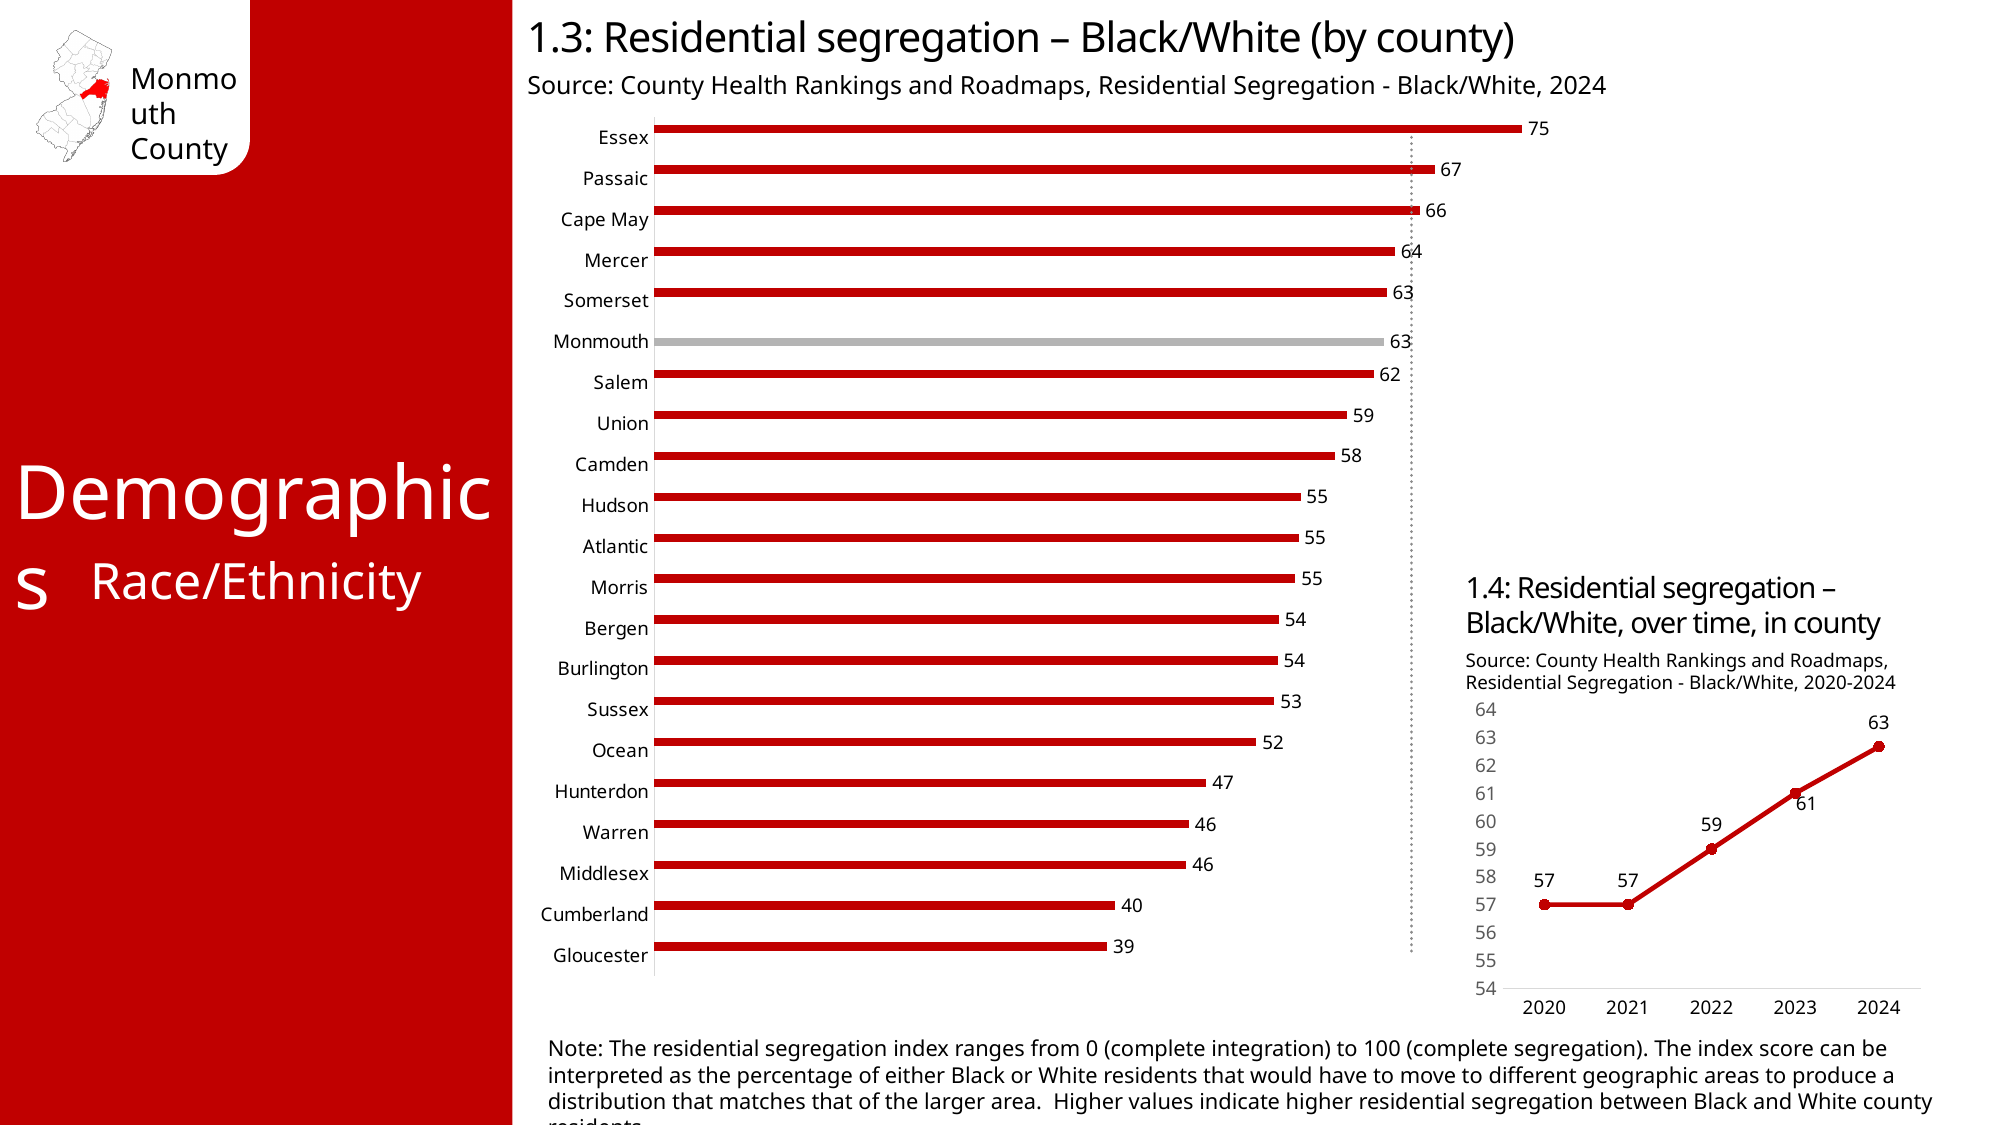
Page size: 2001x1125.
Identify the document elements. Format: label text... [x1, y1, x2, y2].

text_box Source: County Health Rankings and Roadmaps, Residential Segregation - Black/White, 2024 [512, 62, 1963, 107]
text_box 1.4: Residential segregation – Black/White, over time, in county [1608, 562, 1945, 648]
text_box Source: County Health Rankings and Roadmaps, Residential Segregation - Black/White, 2020-2024 [1608, 640, 1927, 688]
text_box Race/Ethnicity [51, 542, 461, 617]
text_box Demographics [0, 437, 513, 633]
picture [36, 30, 112, 162]
text_box 1.3: Residential segregation – Black/White (by county) [512, 3, 1867, 62]
text_box Note: The residential segregation index ranges from 0 (complete integration) to 100 (complete segregation). The index score can be interpreted as the percentage of either Black or White residents that would have to move to different geographic areas to produce a distribution that matches that of the larger area. Higher values indicate higher residential segregation between Black and White county residents. [533, 1027, 1984, 1125]
chart [532, 92, 1931, 1028]
